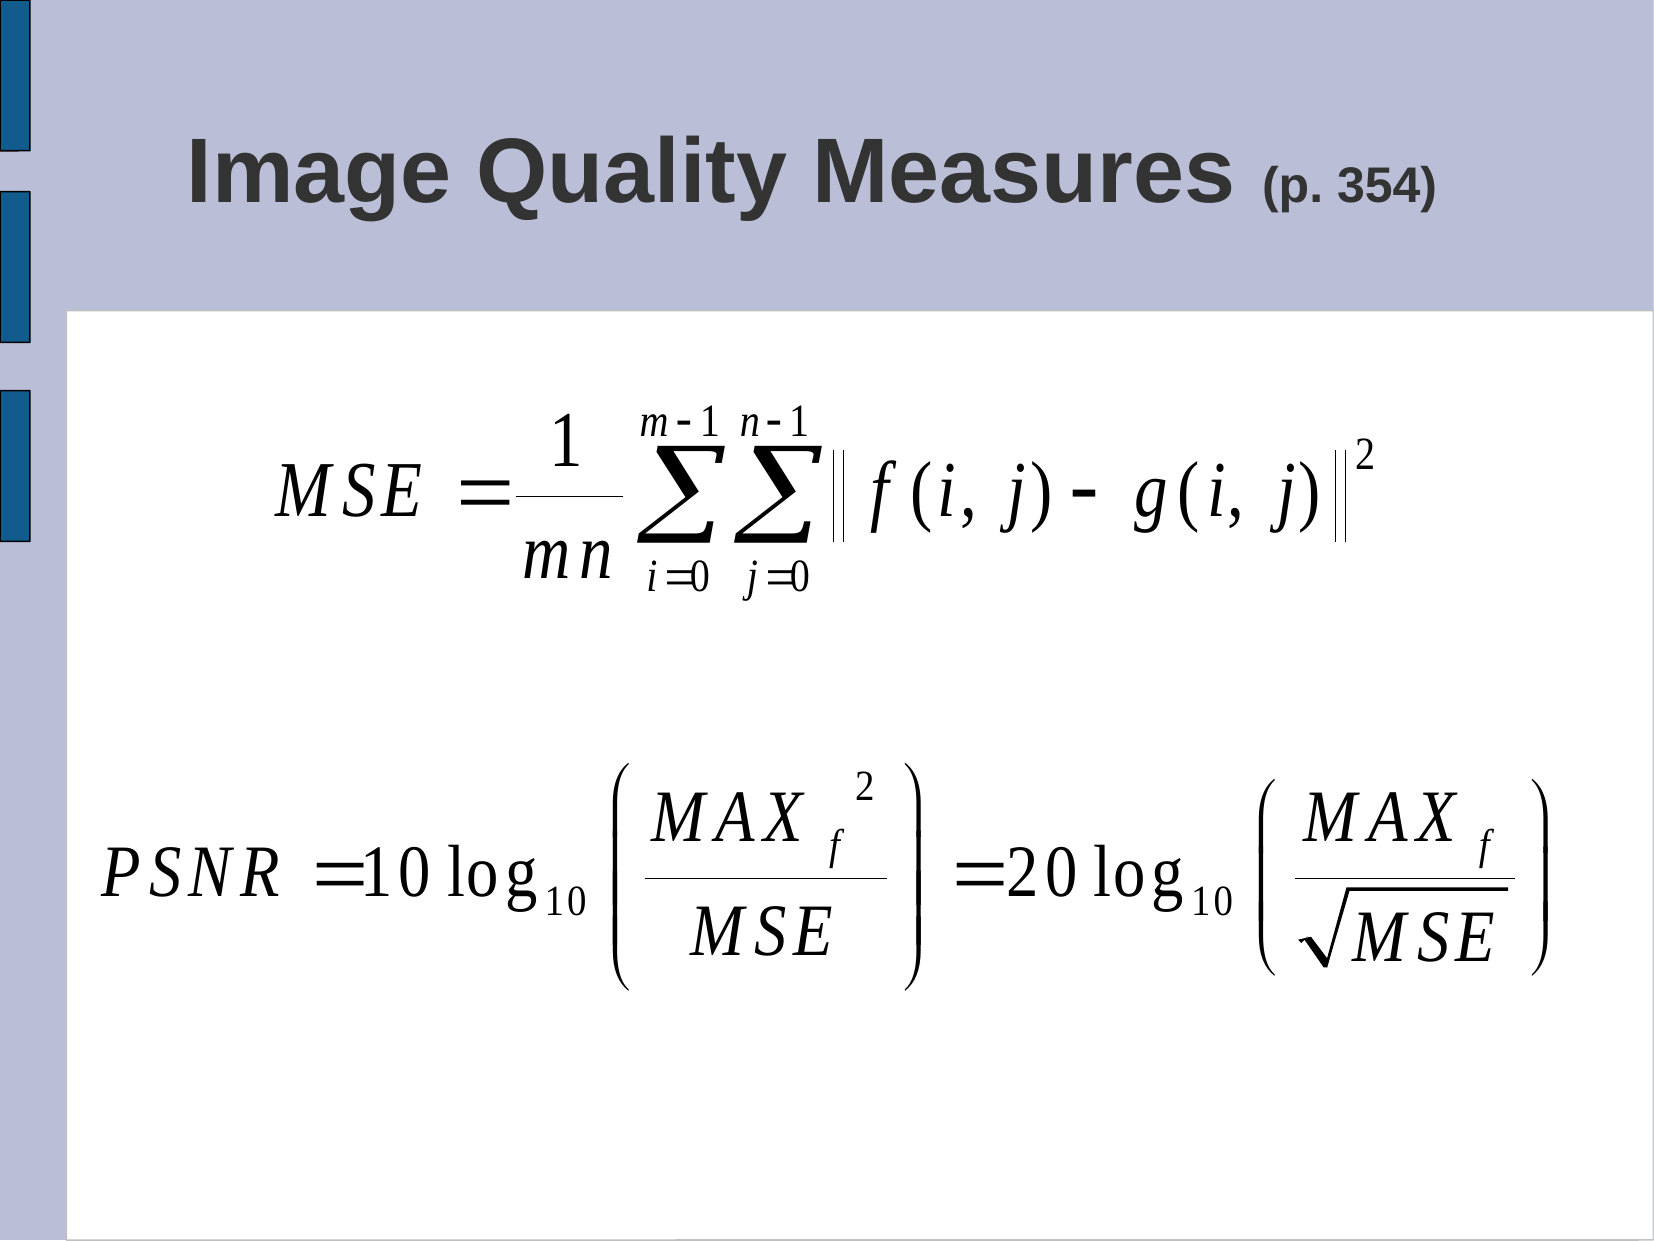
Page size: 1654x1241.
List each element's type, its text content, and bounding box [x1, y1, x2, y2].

title Image Quality Measures (p. 354) [118, 64, 1506, 273]
picture [261, 383, 1418, 622]
picture [88, 748, 1585, 1023]
